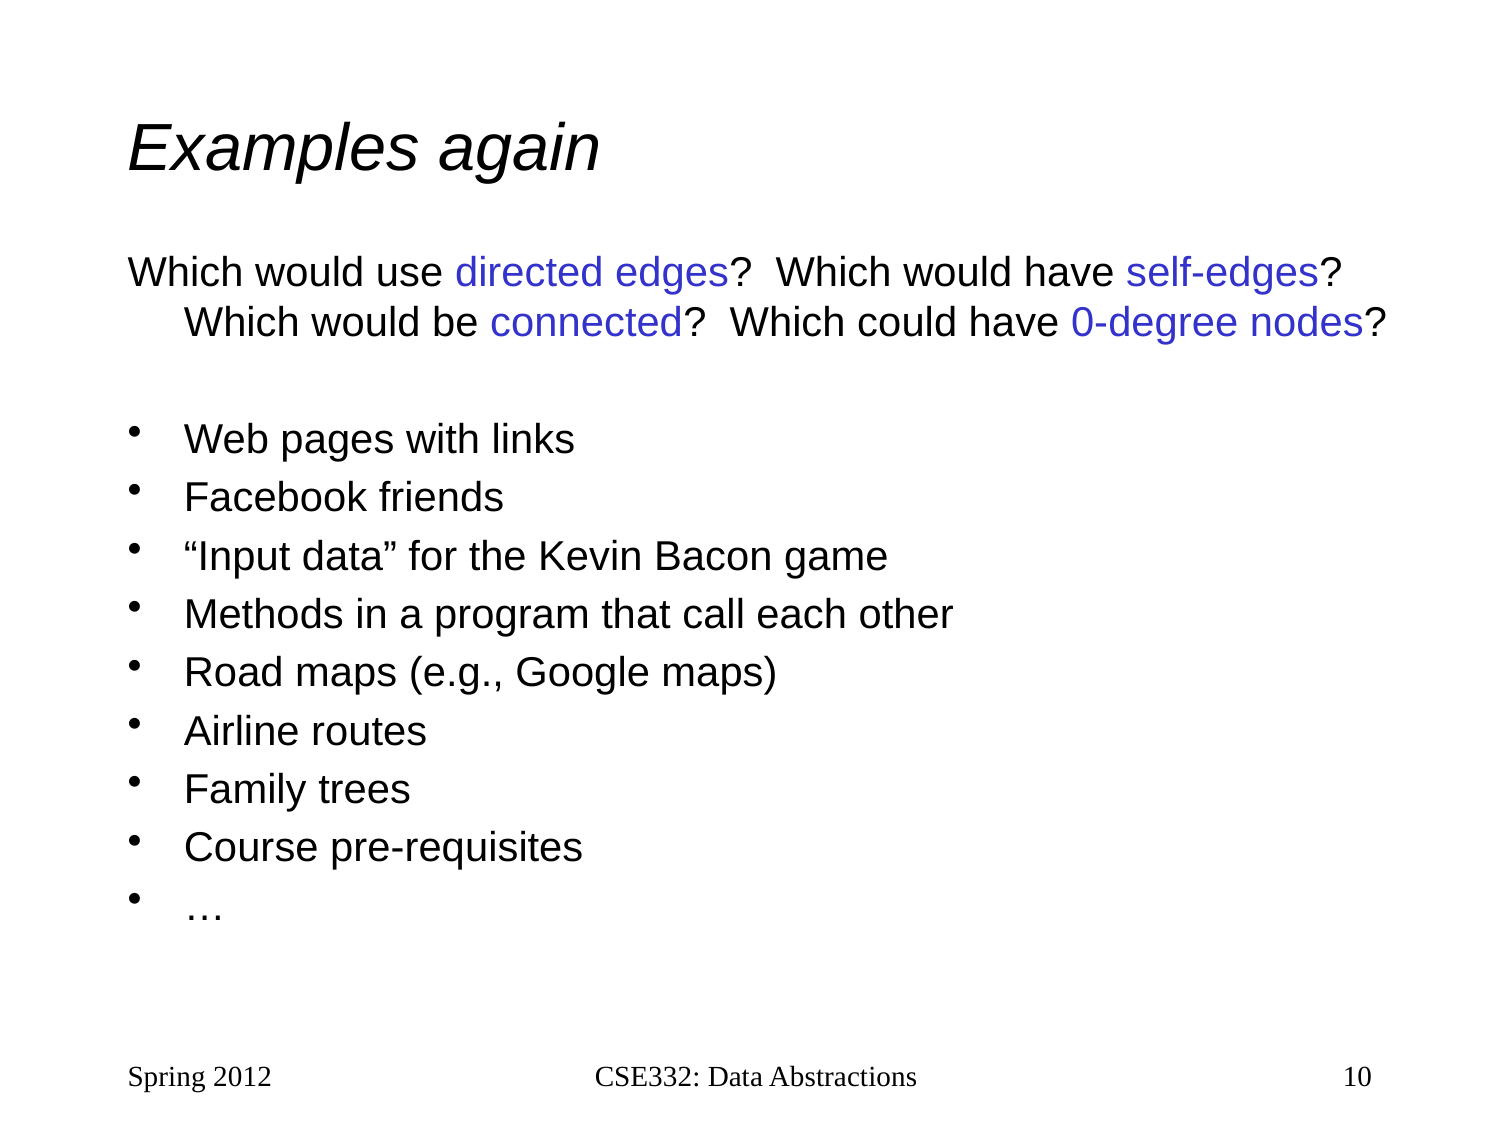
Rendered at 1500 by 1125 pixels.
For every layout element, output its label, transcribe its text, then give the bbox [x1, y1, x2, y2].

slide_number 10 [1074, 1049, 1388, 1125]
list Which would use directed edges? Which would have self-edges? Which would be connected? Which could have 0-degree nodes? Web pages with links Facebook friends “Input data” for the Kevin Bacon game Methods in a program that call each other Road maps (e.g., Google maps) Airline routes Family trees Course pre-requisites … [112, 237, 1438, 976]
title Examples again [112, 49, 1388, 237]
slide_number Spring 2012 [112, 1049, 426, 1125]
footer CSE332: Data Abstractions [474, 1049, 1038, 1125]
